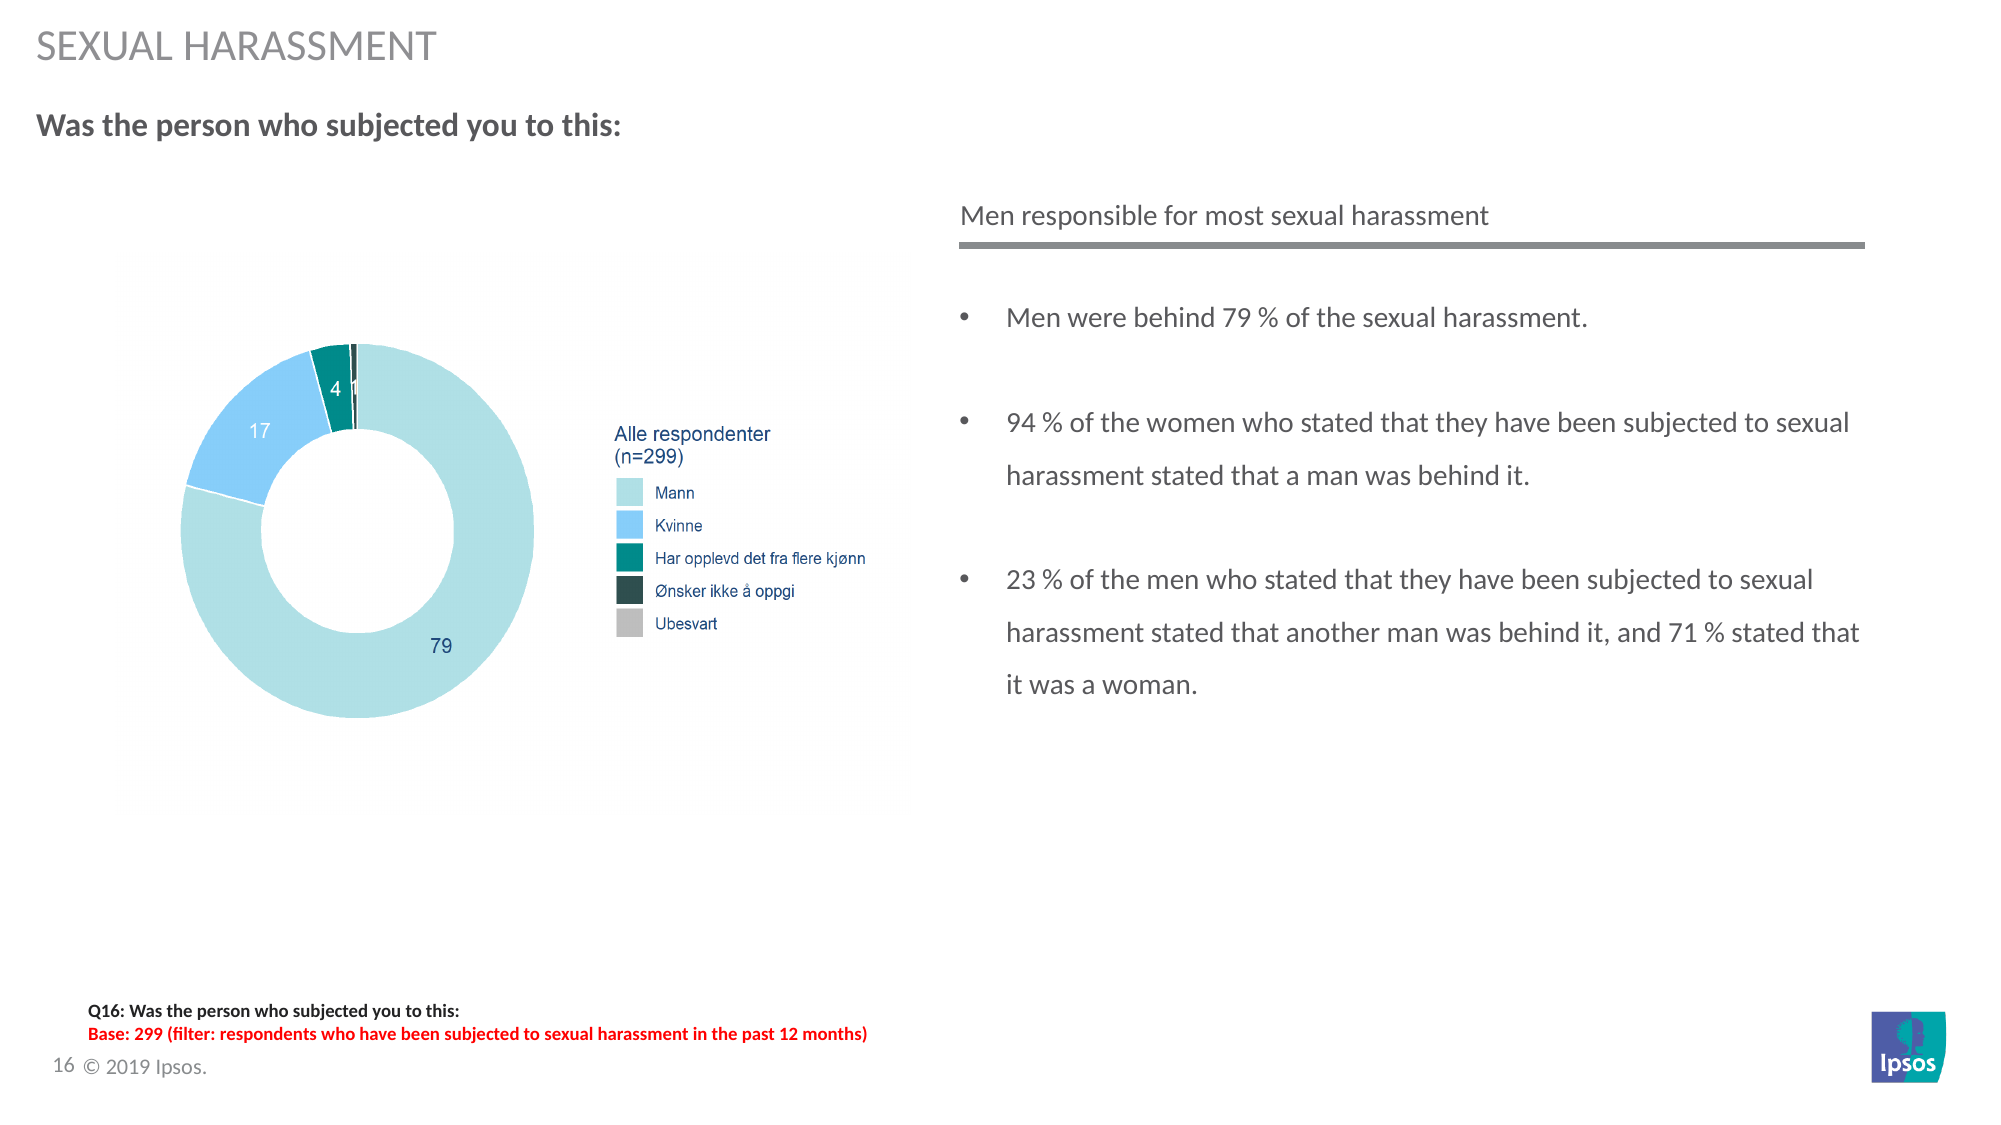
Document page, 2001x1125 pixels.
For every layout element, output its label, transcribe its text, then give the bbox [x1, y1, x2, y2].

text_box Men were behind 79 % of the sexual harassment. 94 % of the women who stated that they have been subjected to sexual harassment stated that a man was behind it. 23 % of the men who stated that they have been subjected to sexual harassment stated that another man was behind it, and 71 % stated that it was a woman. [959, 280, 1865, 929]
list Sexual harassment [35, 11, 1507, 81]
picture [1863, 1011, 1947, 1083]
picture [115, 251, 912, 815]
text_box Q16: Was the person who subjected you to this: Base: 299 (filter: respondents who have been subjected to sexual harassment in the past 12 months) [72, 991, 1073, 1052]
title Was the person who subjected you to this: [35, 107, 1493, 363]
text_box Men responsible for most sexual harassment [960, 196, 1493, 242]
